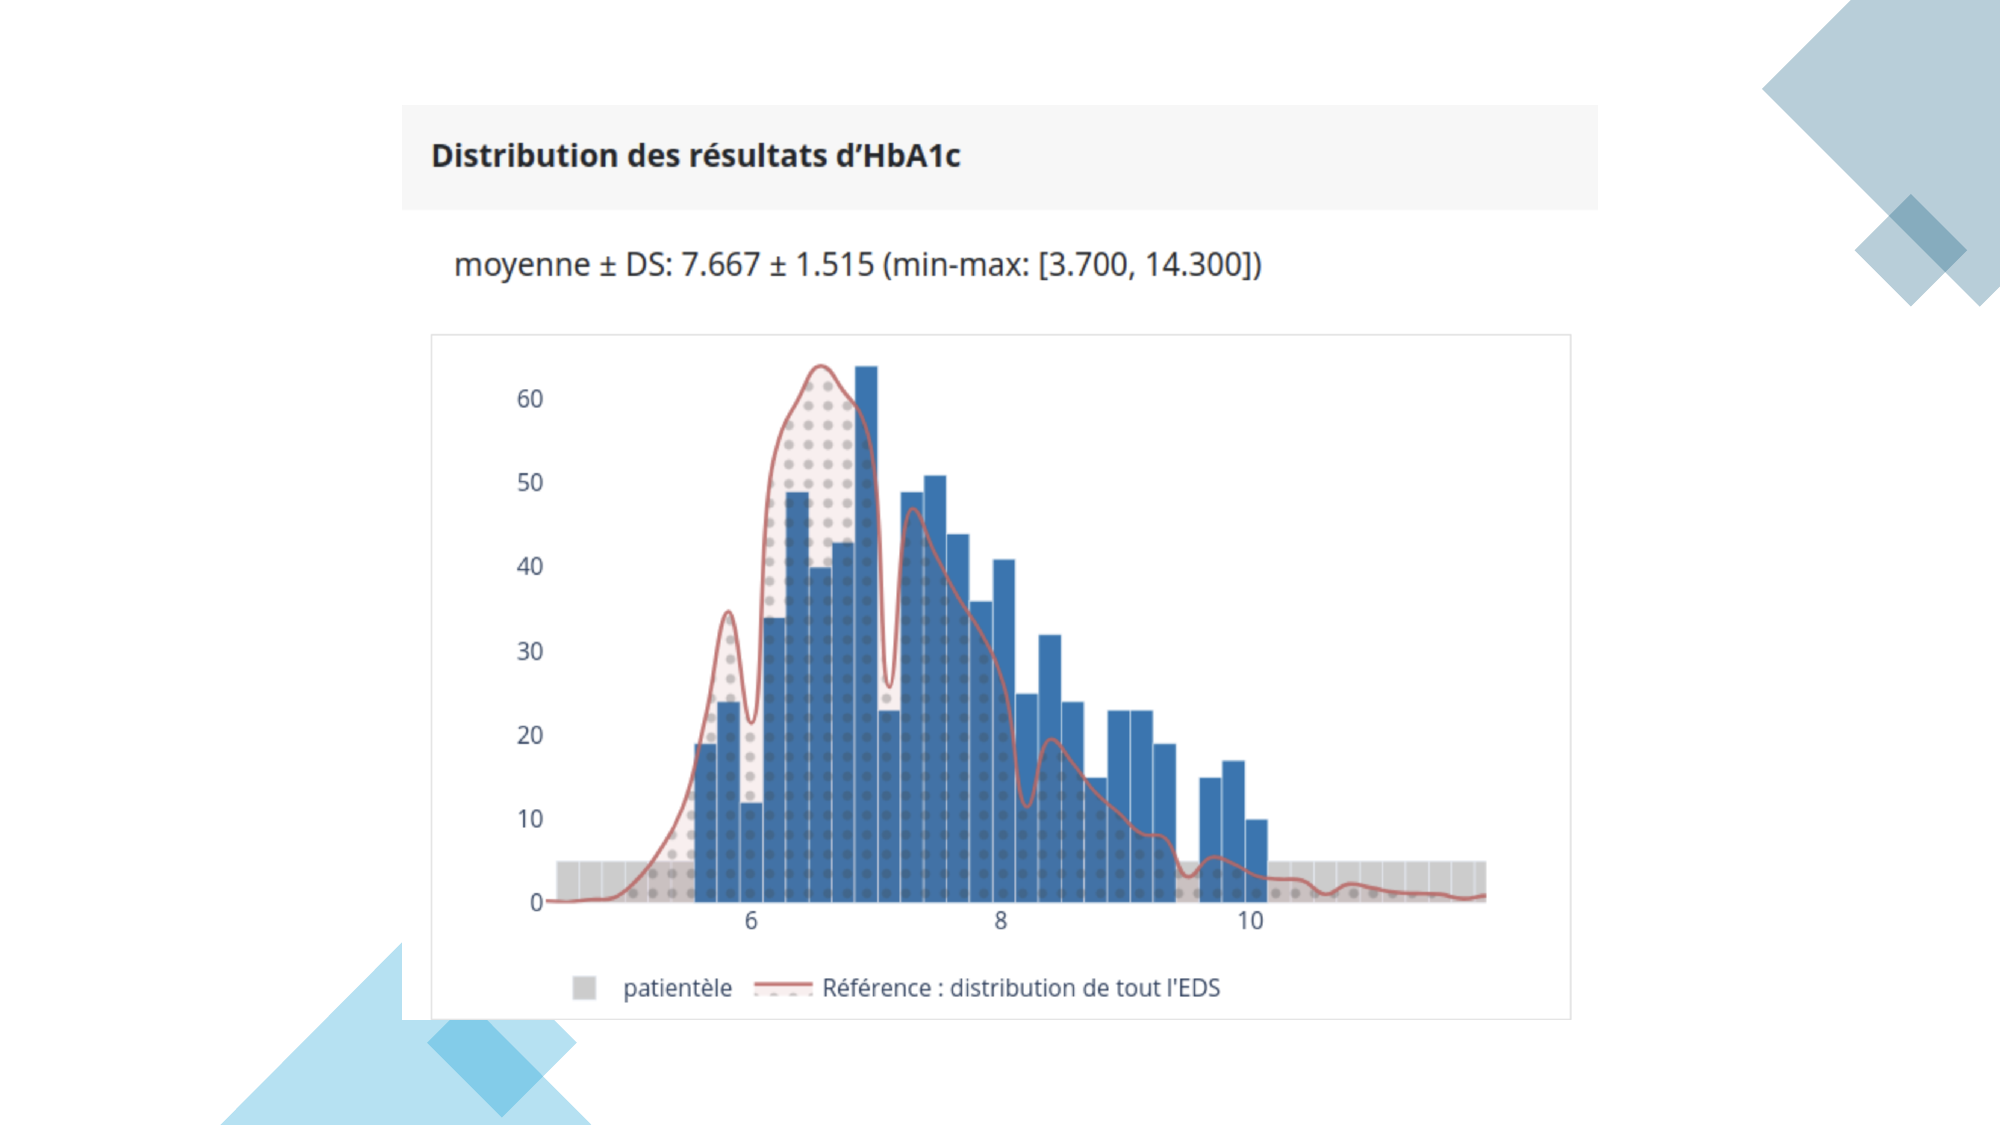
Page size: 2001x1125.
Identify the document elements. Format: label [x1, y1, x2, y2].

text_box [0, 0, 2000, 1125]
picture [402, 104, 1598, 1020]
text_box [491, 1020, 580, 1076]
text_box [218, 940, 594, 1125]
text_box [1798, 0, 2000, 291]
